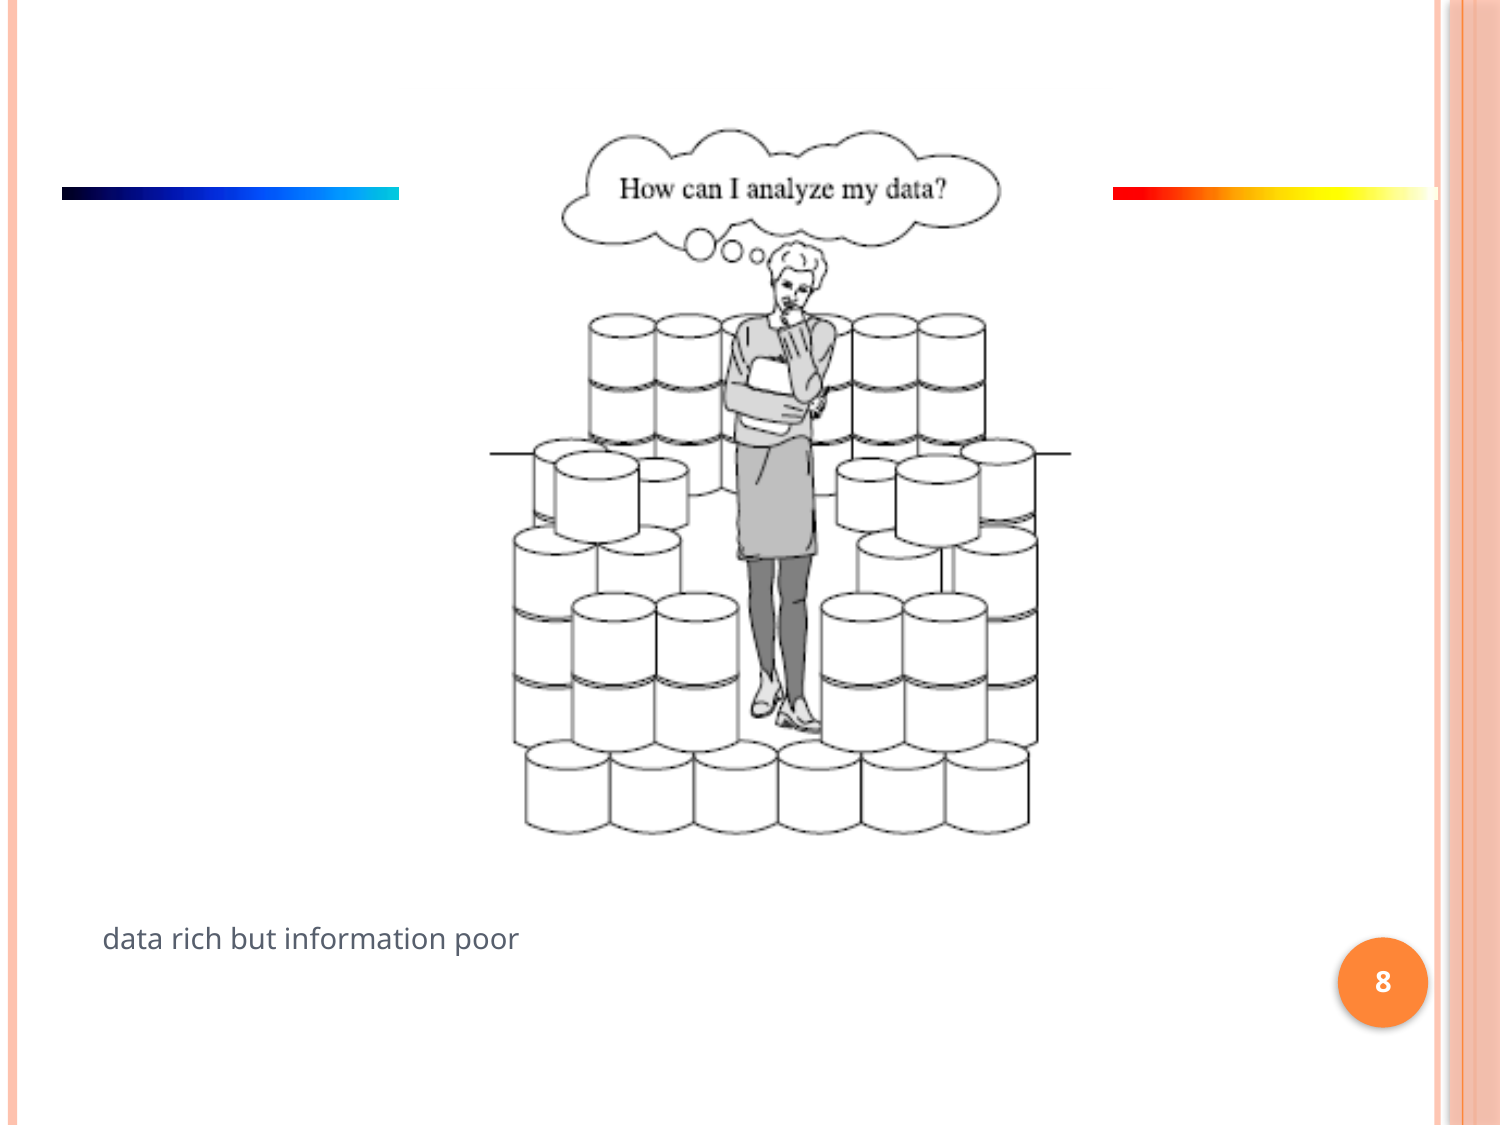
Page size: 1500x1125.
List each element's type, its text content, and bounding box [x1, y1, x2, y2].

slide_number 8 [1333, 940, 1434, 1026]
picture [382, 86, 1438, 838]
picture [62, 187, 355, 200]
text_box data rich but information poor [87, 912, 1313, 963]
